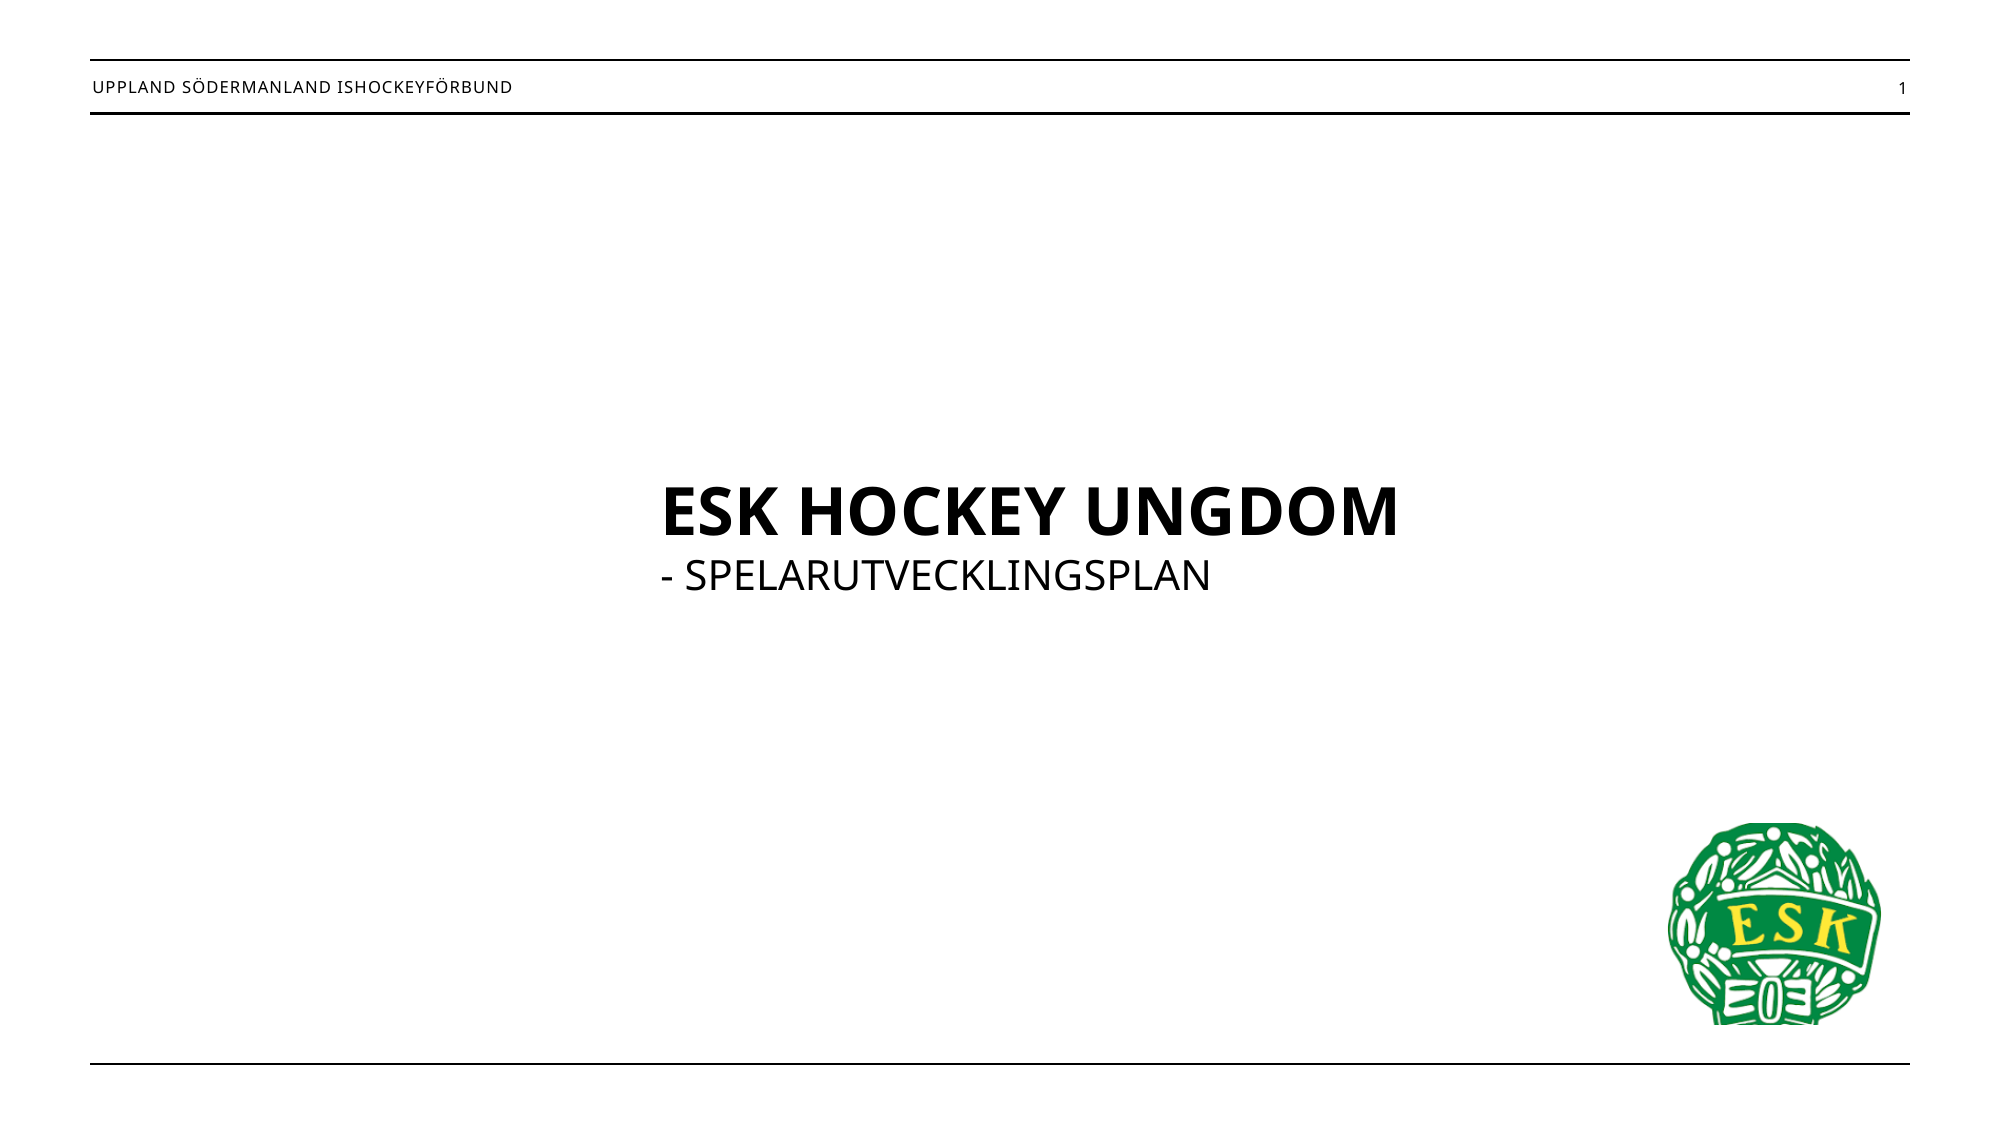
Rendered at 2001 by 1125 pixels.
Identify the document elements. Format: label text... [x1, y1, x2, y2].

picture [1667, 823, 1882, 1025]
text_box ESK HOCKEY UNGDOM - SPELARUTVECKLINGSPLAN [645, 461, 1418, 606]
footer [1023, 60, 1597, 112]
slide_number 1 [1774, 60, 1908, 112]
